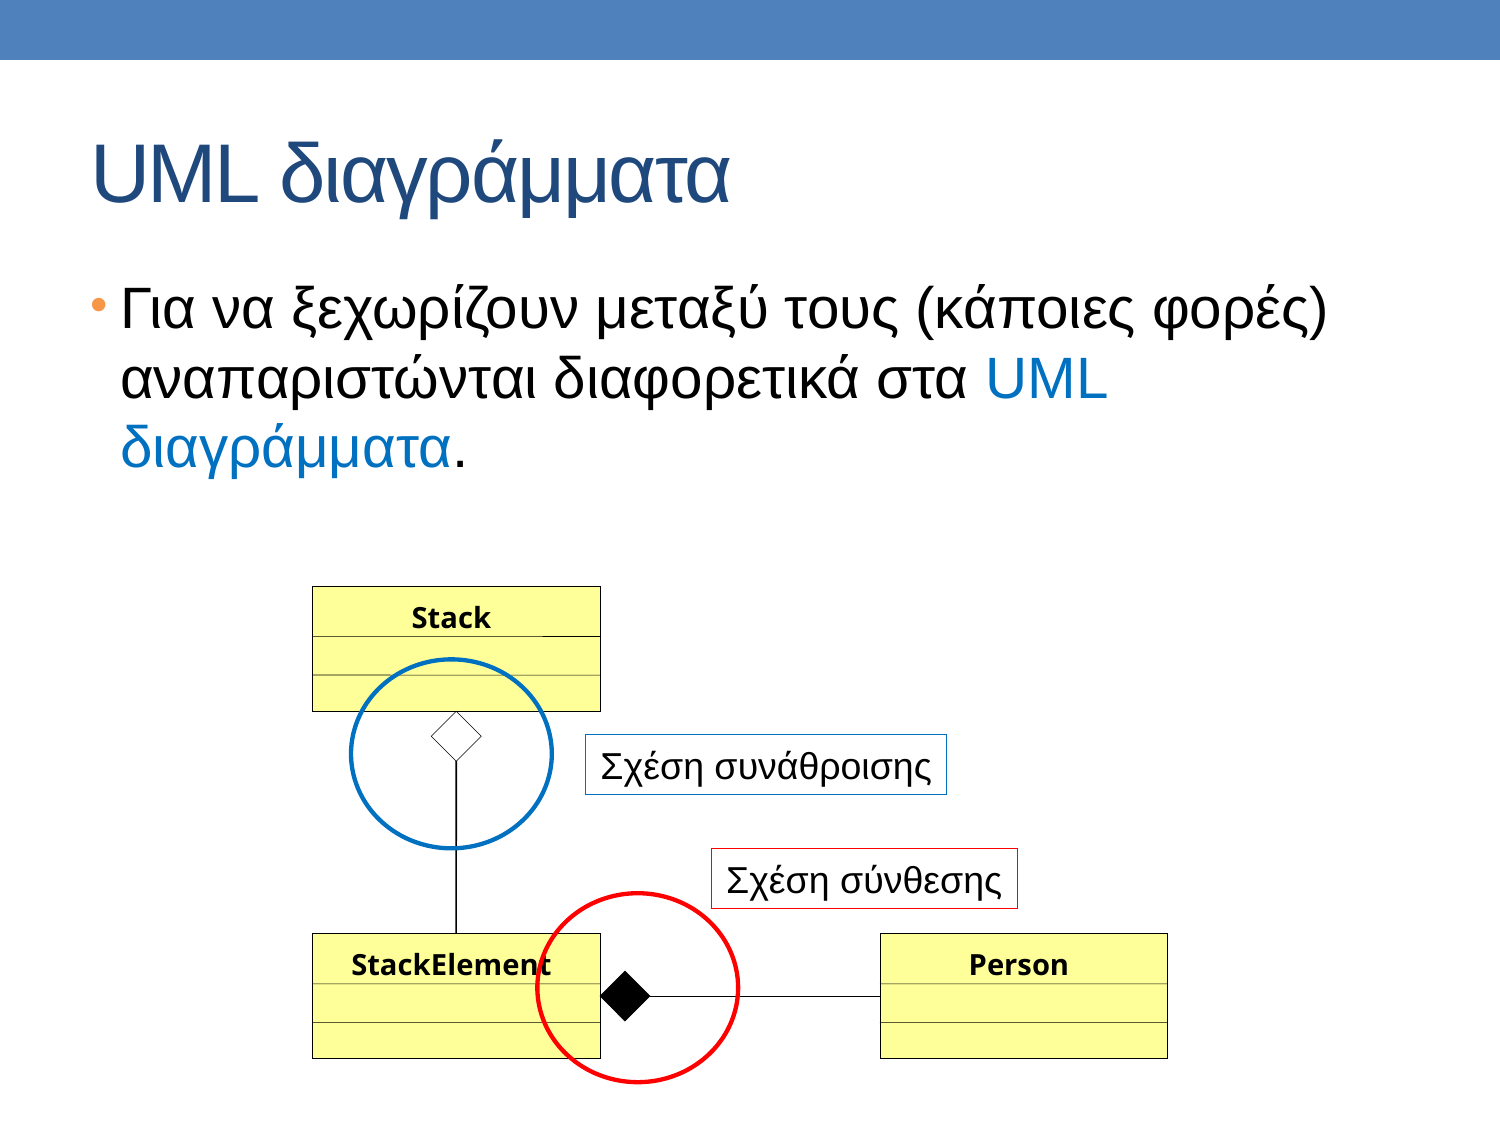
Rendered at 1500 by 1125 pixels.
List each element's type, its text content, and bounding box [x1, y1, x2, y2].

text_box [312, 585, 601, 712]
list Για να ξεχωρίζουν μεταξύ τους (κάποιες φορές) αναπαριστώνται διαφορετικά στα UML διαγράμματα. [75, 262, 1425, 565]
text_box [348, 720, 554, 851]
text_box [312, 933, 601, 1059]
text_box Σχέση σύνθεσης [711, 848, 1018, 909]
text_box Σχέση συνάθροισης [585, 734, 947, 795]
text_box [555, 891, 741, 1085]
title UML διαγράμματα [75, 87, 1425, 250]
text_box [879, 933, 1168, 1059]
